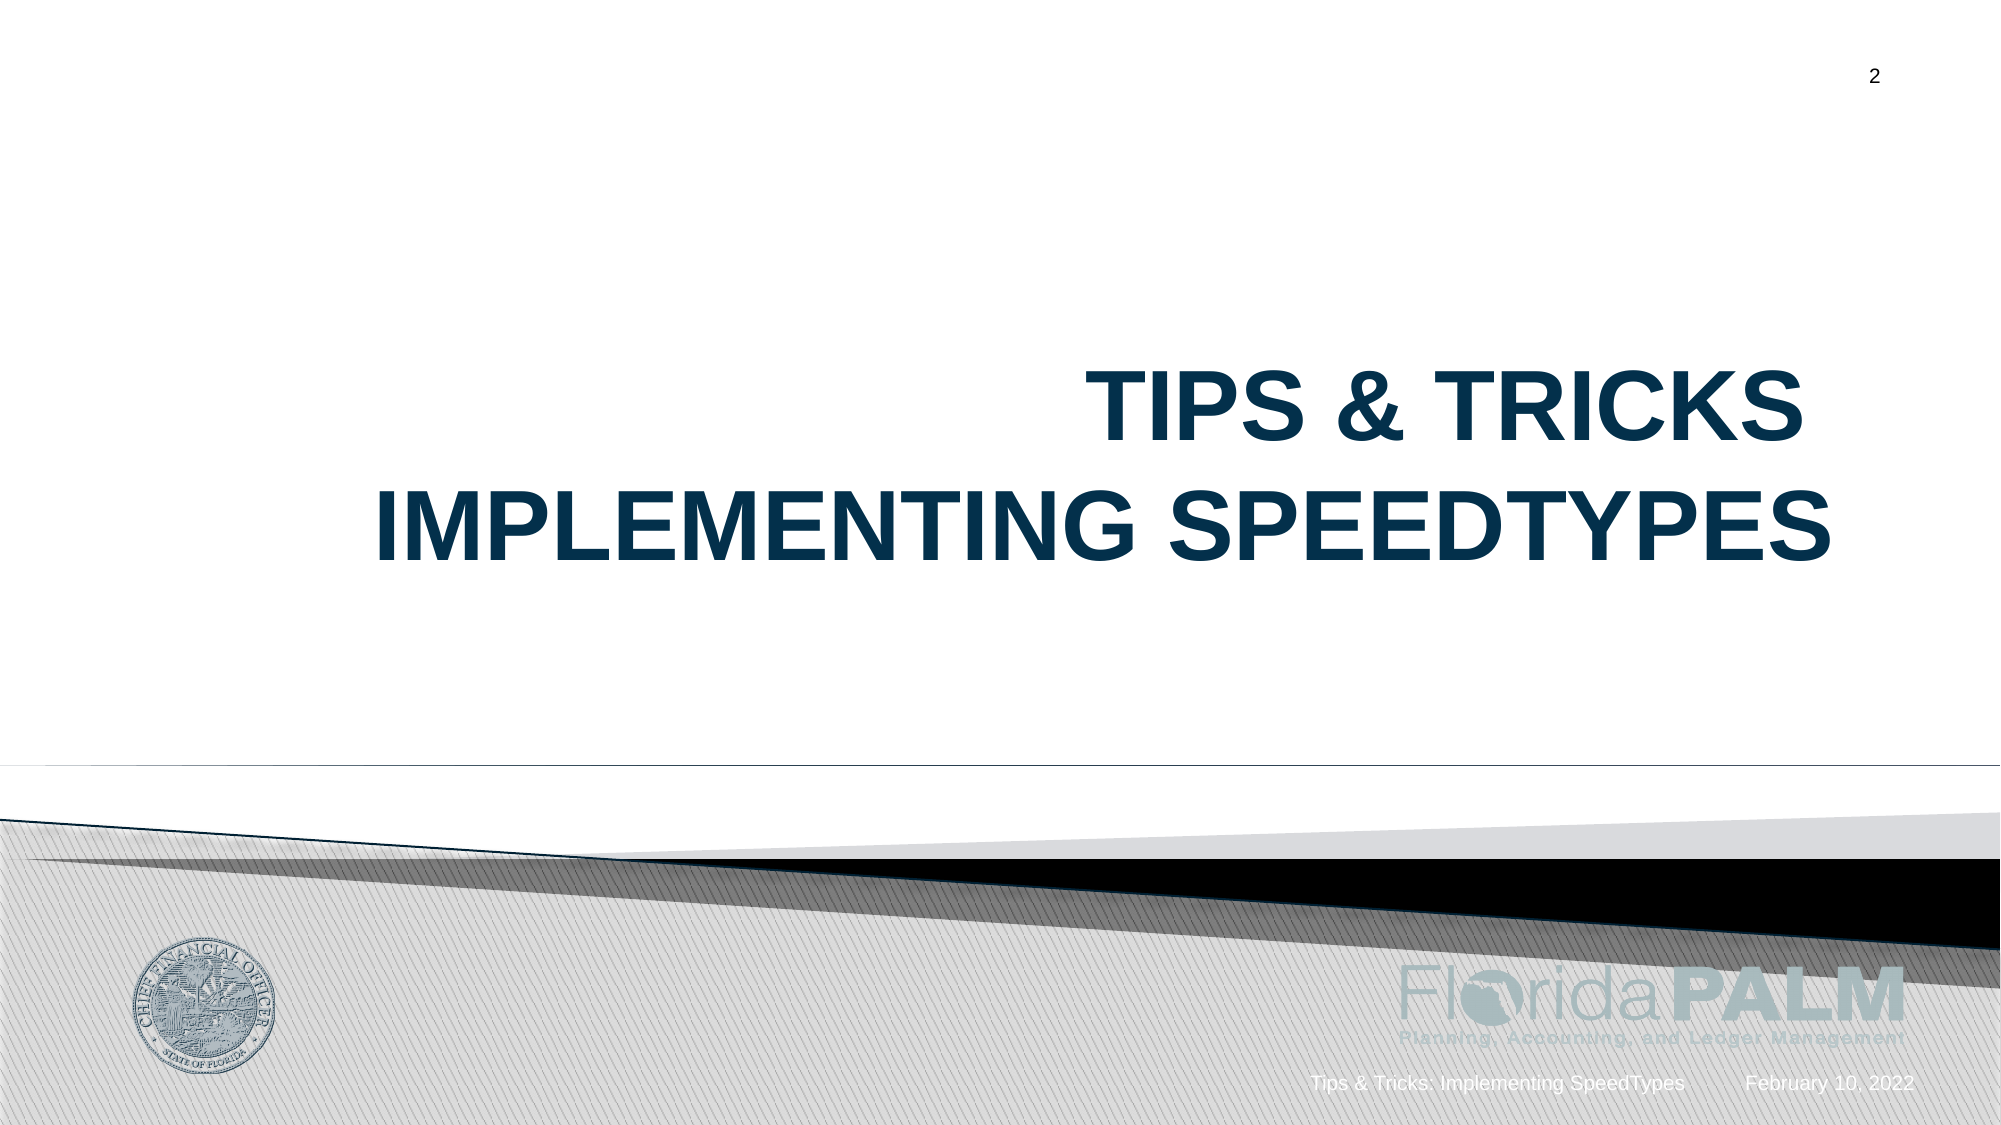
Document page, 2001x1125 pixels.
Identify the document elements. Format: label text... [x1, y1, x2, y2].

title Tips & tricks Implementing SpeedTypes [150, 287, 1850, 588]
footer Tips & Tricks: Implementing SpeedTypes [1074, 1052, 1700, 1113]
picture [7, 859, 2000, 989]
slide_number 2 [1762, 45, 1896, 105]
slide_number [1725, 1052, 1930, 1112]
